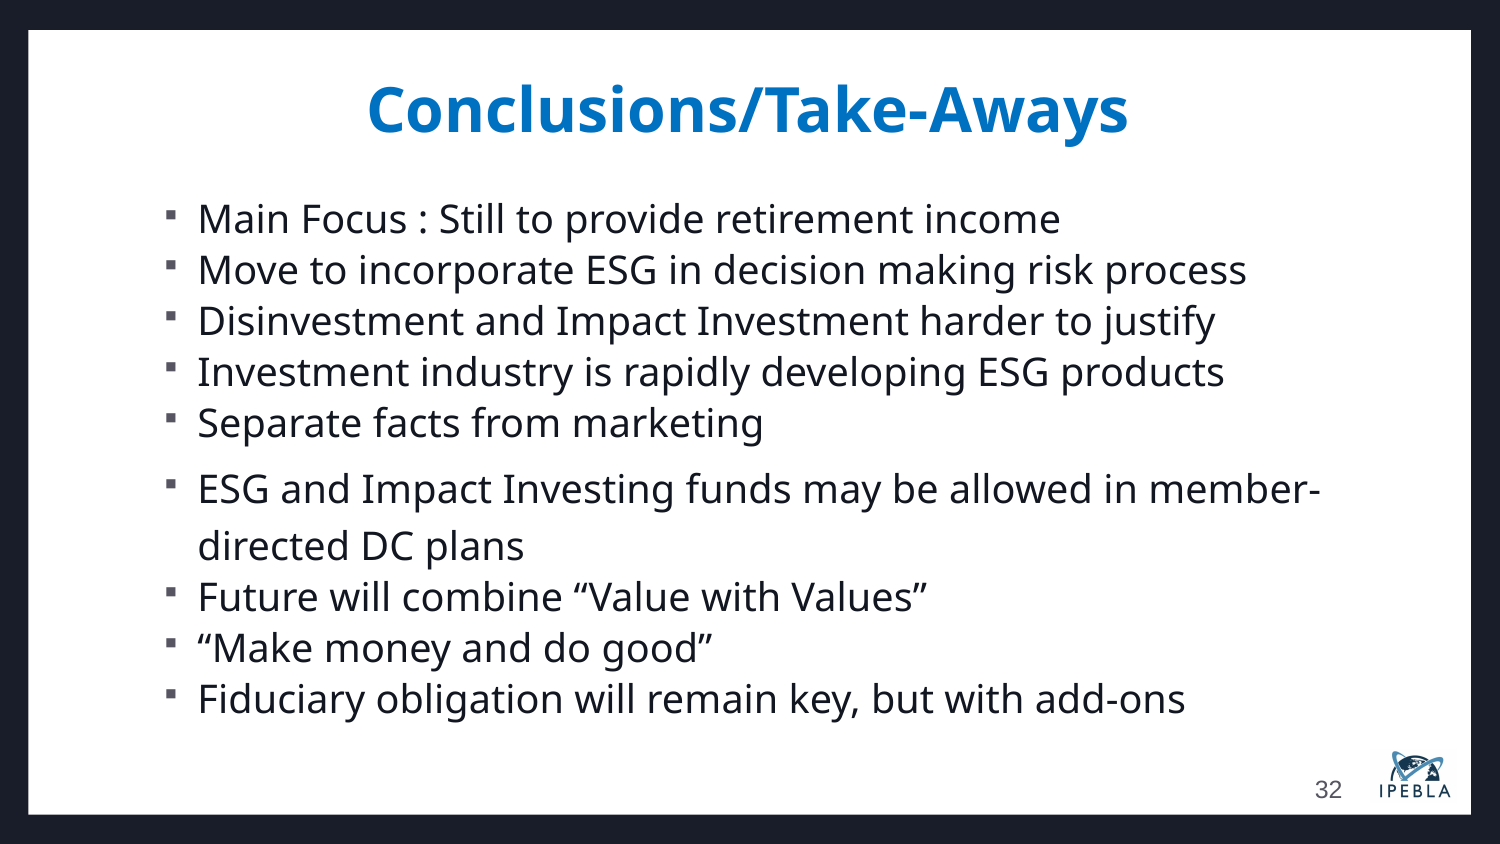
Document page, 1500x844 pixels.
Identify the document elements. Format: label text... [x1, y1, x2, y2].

slide_number 32 [1147, 765, 1358, 811]
list Main Focus : Still to provide retirement income Move to incorporate ESG in decision making risk process Disinvestment and Impact Investment harder to justify Investment industry is rapidly developing ESG products Separate facts from marketing ESG and Impact Investing funds may be allowed in member- directed DC plans Future will combine “Value with Values” “Make money and do good” Fiduciary obligation will remain key, but with add-ons [140, 192, 1356, 750]
title Conclusions/Take-Aways [140, 59, 1356, 166]
picture [1370, 749, 1457, 803]
